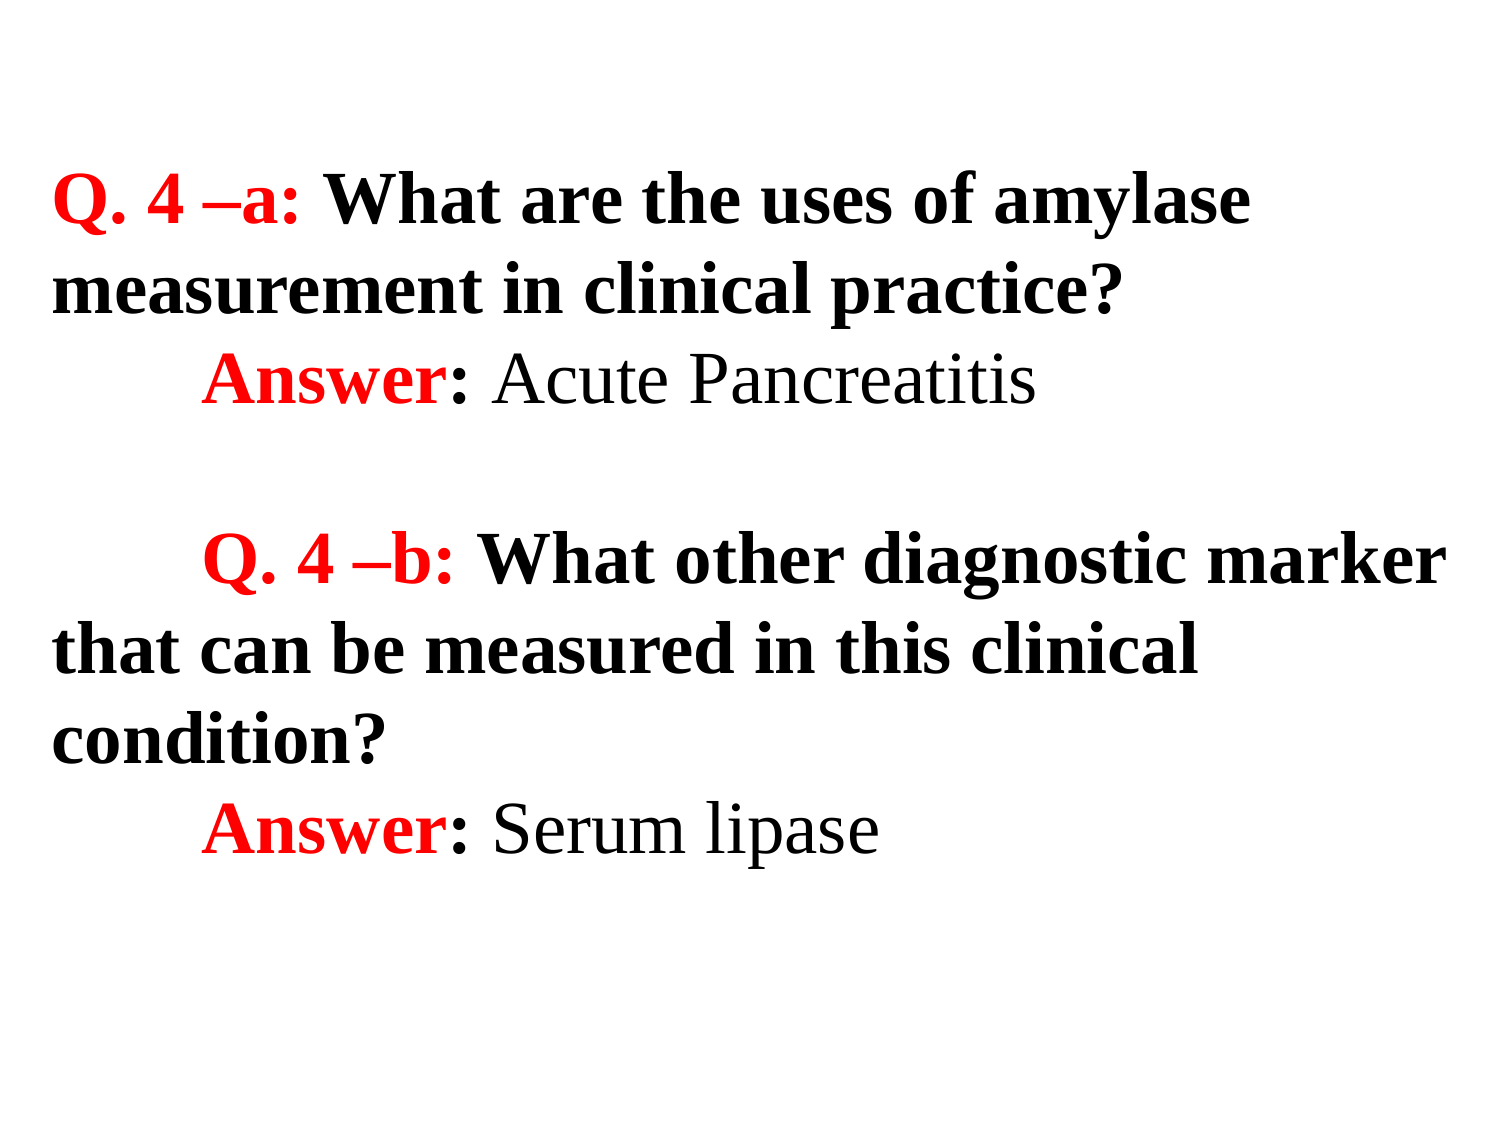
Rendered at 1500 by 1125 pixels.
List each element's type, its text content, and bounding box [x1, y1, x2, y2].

text_box Q. 4 –a: What are the uses of amylase measurement in clinical practice? Answer: Acute Pancreatitis Q. 4 –b: What other diagnostic marker that can be measured in this clinical condition? Answer: Serum lipase [0, 141, 1500, 876]
